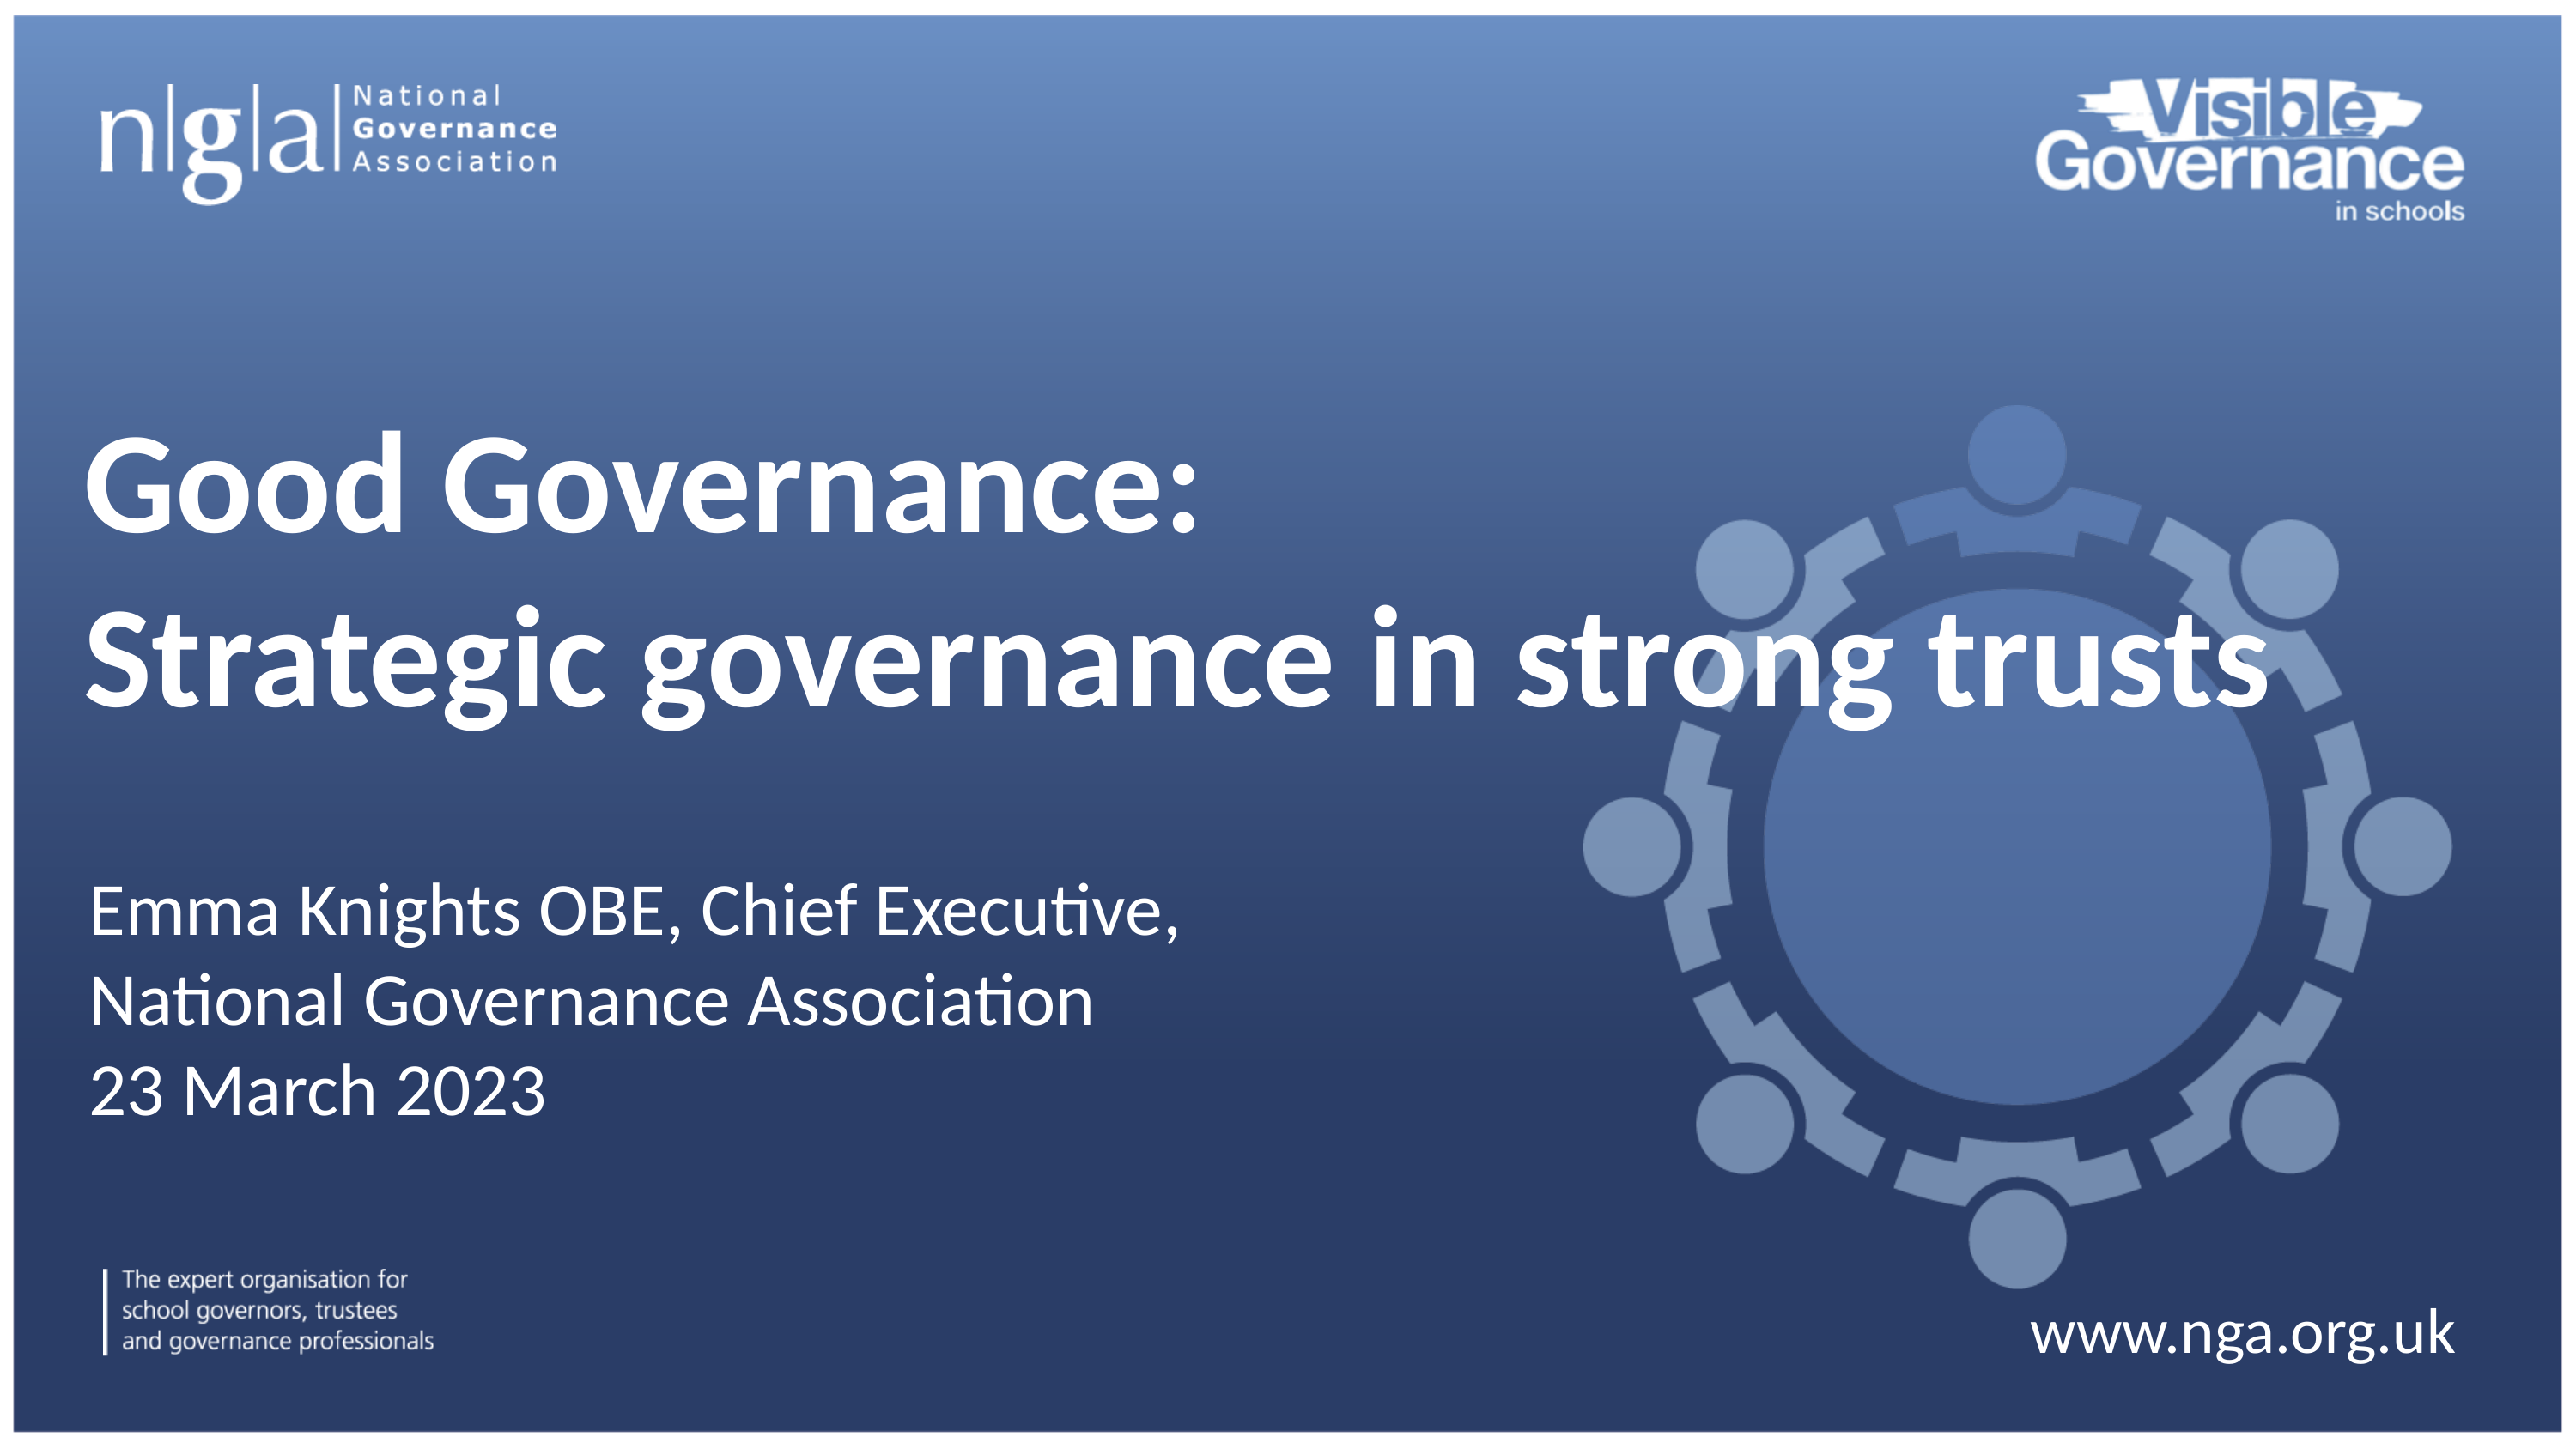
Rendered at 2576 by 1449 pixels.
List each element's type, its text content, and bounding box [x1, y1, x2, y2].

subtitle Emma Knights OBE, Chief Executive, National Governance Association 23 March 2023 [76, 853, 1760, 1161]
title Good Governance: Strategic governance in strong trusts [70, 381, 2384, 783]
picture [1, 3, 2575, 1446]
